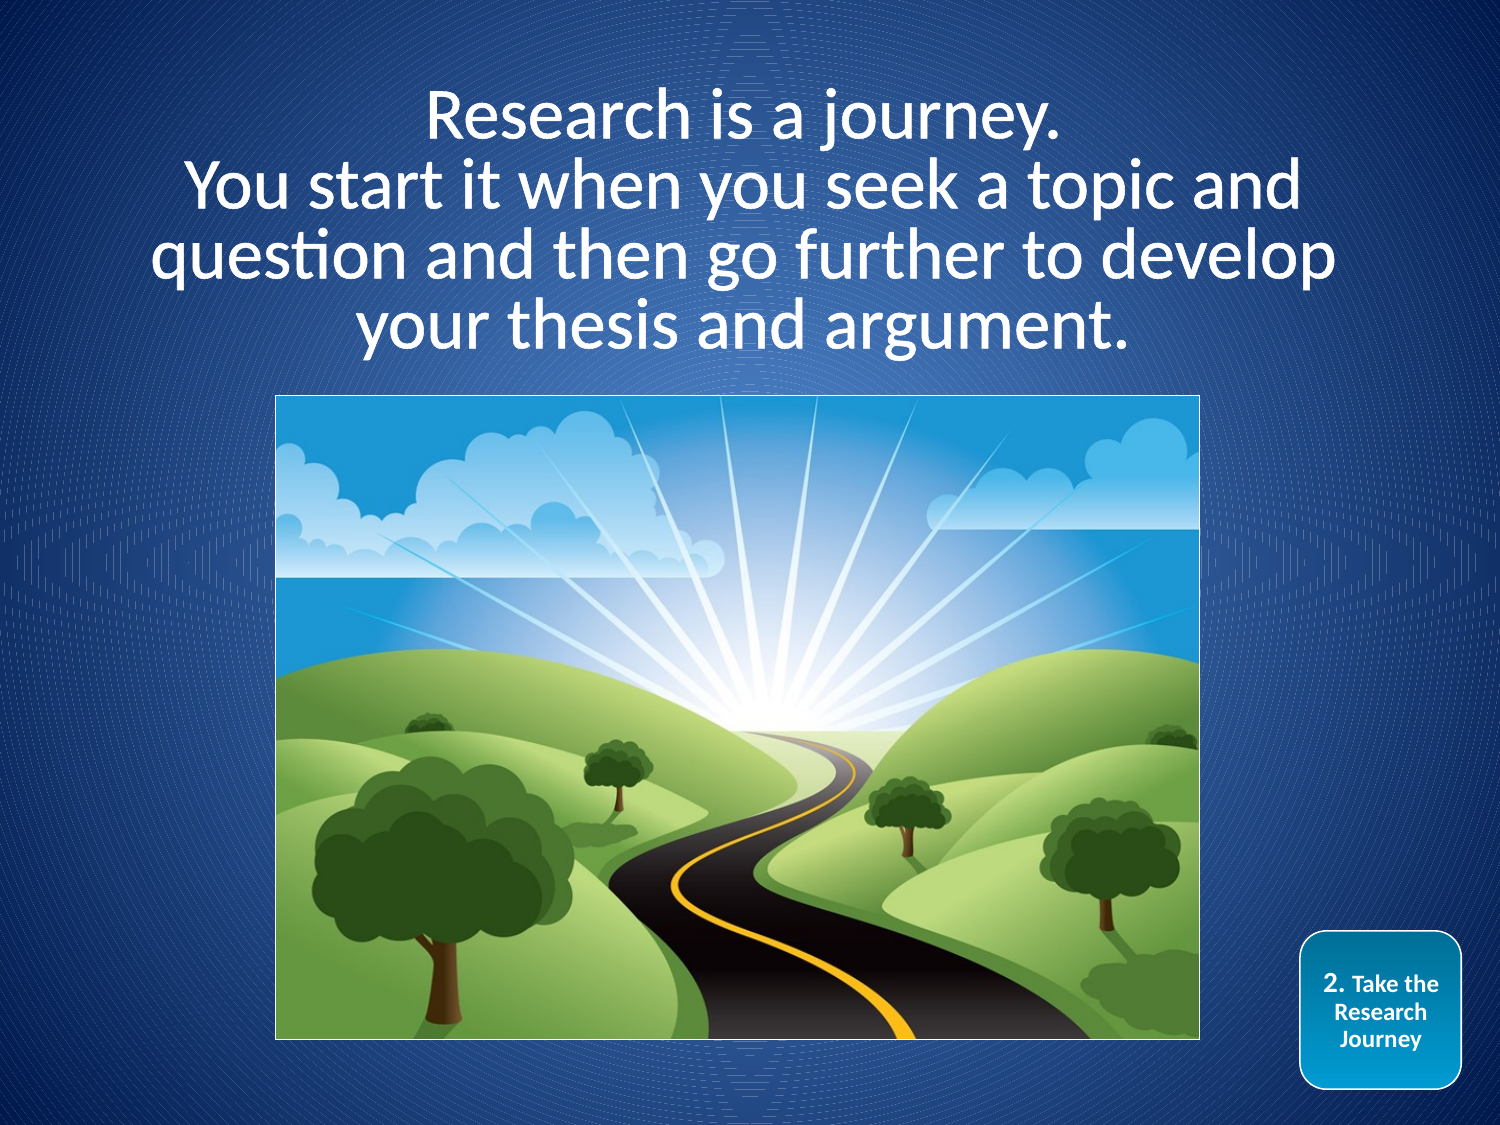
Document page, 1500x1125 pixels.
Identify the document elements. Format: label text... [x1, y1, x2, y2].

text_box 2. Take the Research Journey [1300, 937, 1462, 1083]
text_box Research is a journey. You start it when you seek a topic and question and then go further to develop your thesis and argument. [74, 74, 1413, 370]
picture [274, 395, 1201, 1040]
text_box [1306, 928, 1455, 937]
text_box [1306, 1083, 1455, 1092]
